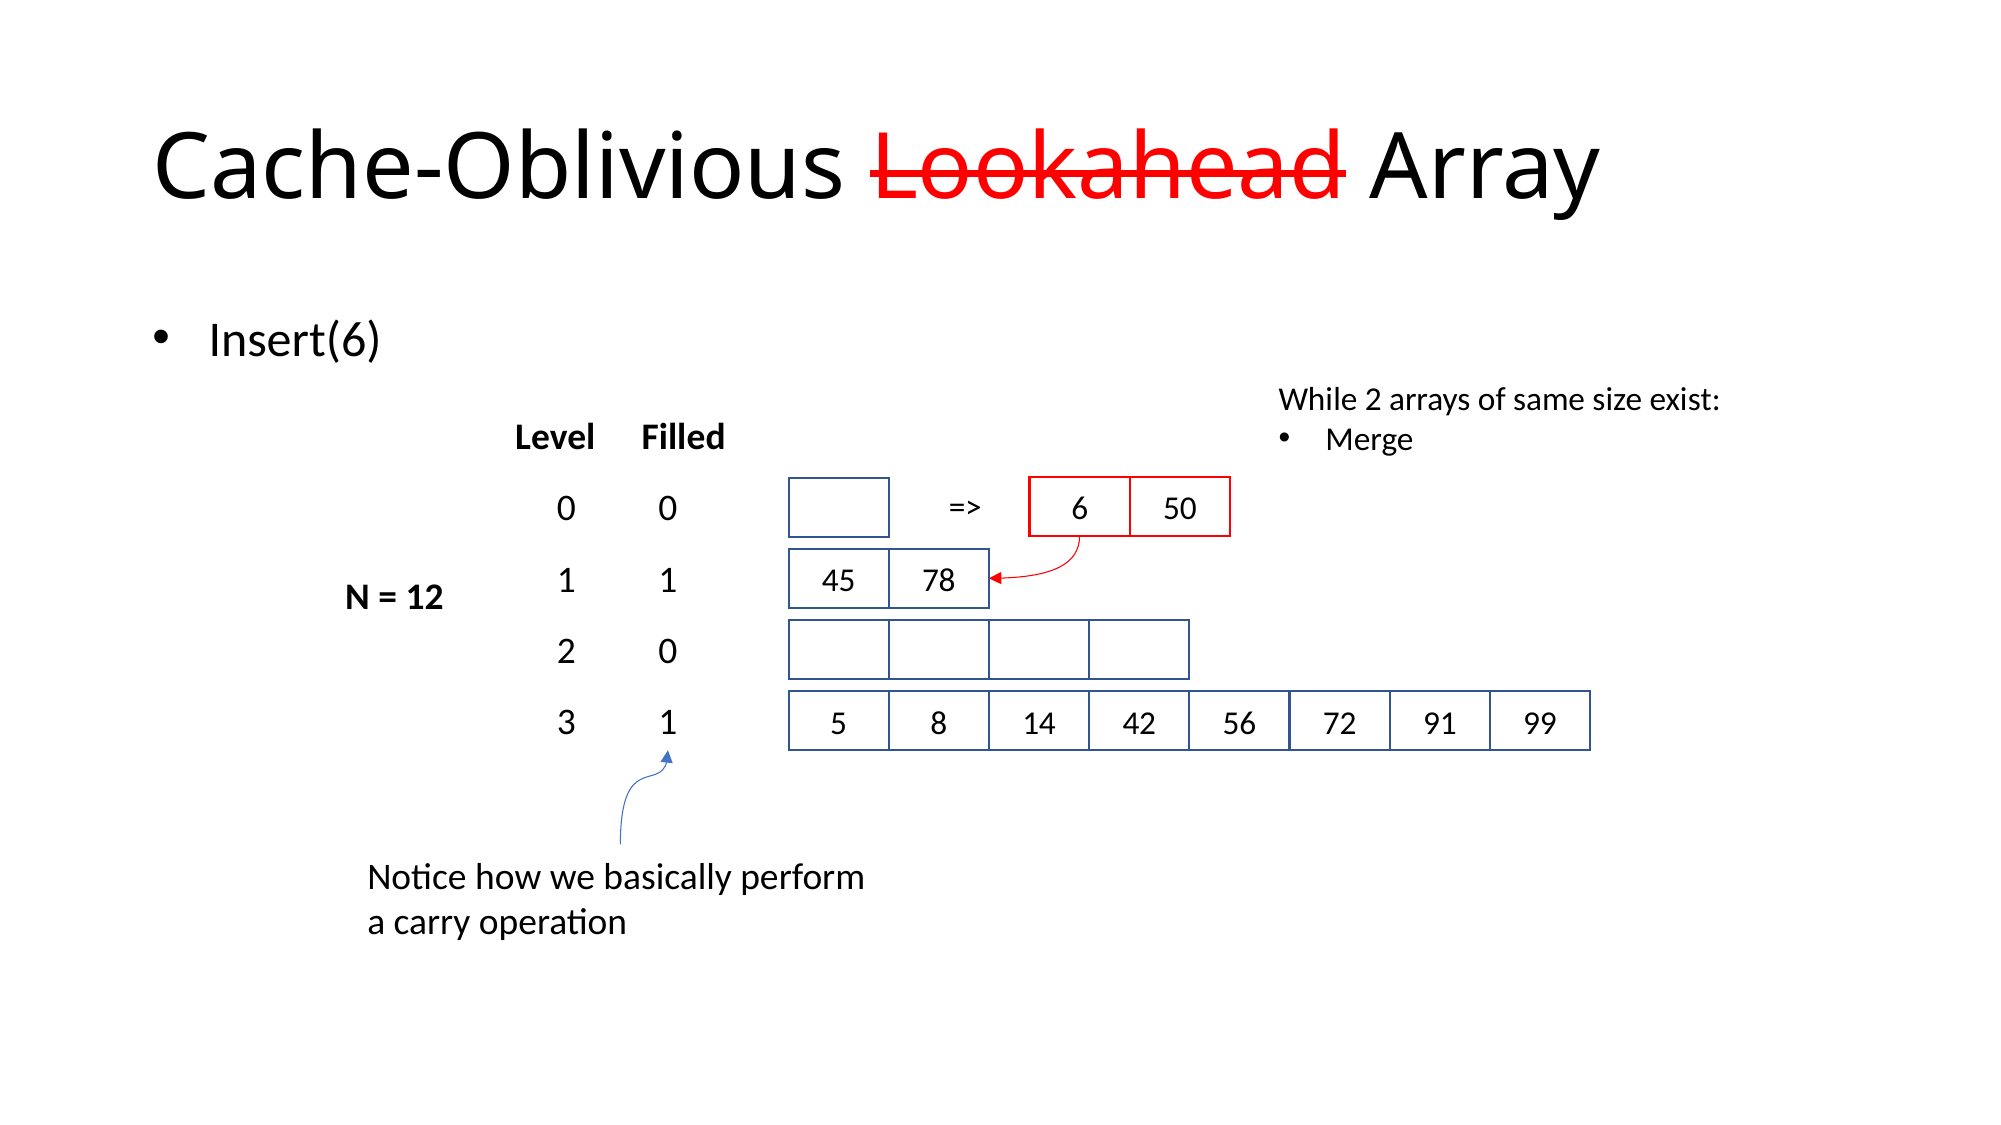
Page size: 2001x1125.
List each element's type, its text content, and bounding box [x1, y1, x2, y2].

text_box 99 [1489, 690, 1591, 751]
text_box 8 [888, 690, 988, 751]
text_box Insert(6) [137, 299, 530, 375]
text_box Filled [626, 404, 759, 465]
text_box 1 [643, 547, 693, 607]
text_box [888, 619, 988, 680]
text_box 6 [1028, 476, 1131, 537]
text_box 42 [1088, 690, 1188, 751]
text_box 0 [643, 618, 693, 679]
text_box => [934, 477, 1021, 533]
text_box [1012, 511, 1056, 603]
text_box [1088, 619, 1190, 680]
text_box 78 [888, 548, 990, 609]
text_box 45 [788, 548, 888, 609]
text_box 2 [542, 618, 591, 679]
text_box 14 [988, 690, 1088, 751]
title Cache-Oblivious Lookahead Array [137, 59, 1863, 278]
text_box While 2 arrays of same size exist: Merge [1263, 369, 1779, 464]
text_box 56 [1188, 690, 1288, 751]
text_box 5 [788, 690, 888, 751]
text_box 0 [643, 475, 693, 536]
text_box Level [500, 404, 626, 465]
text_box 1 [542, 547, 591, 607]
text_box N = 12 [330, 564, 463, 625]
text_box [788, 477, 890, 538]
text_box 0 [542, 475, 591, 536]
text_box Notice how we basically perform a carry operation [352, 844, 889, 950]
text_box 72 [1288, 690, 1389, 751]
text_box 50 [1131, 476, 1231, 537]
text_box 1 [643, 689, 693, 750]
text_box 91 [1389, 690, 1489, 751]
text_box [788, 619, 888, 680]
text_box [597, 773, 692, 822]
text_box 3 [542, 689, 591, 750]
text_box [988, 619, 1088, 680]
